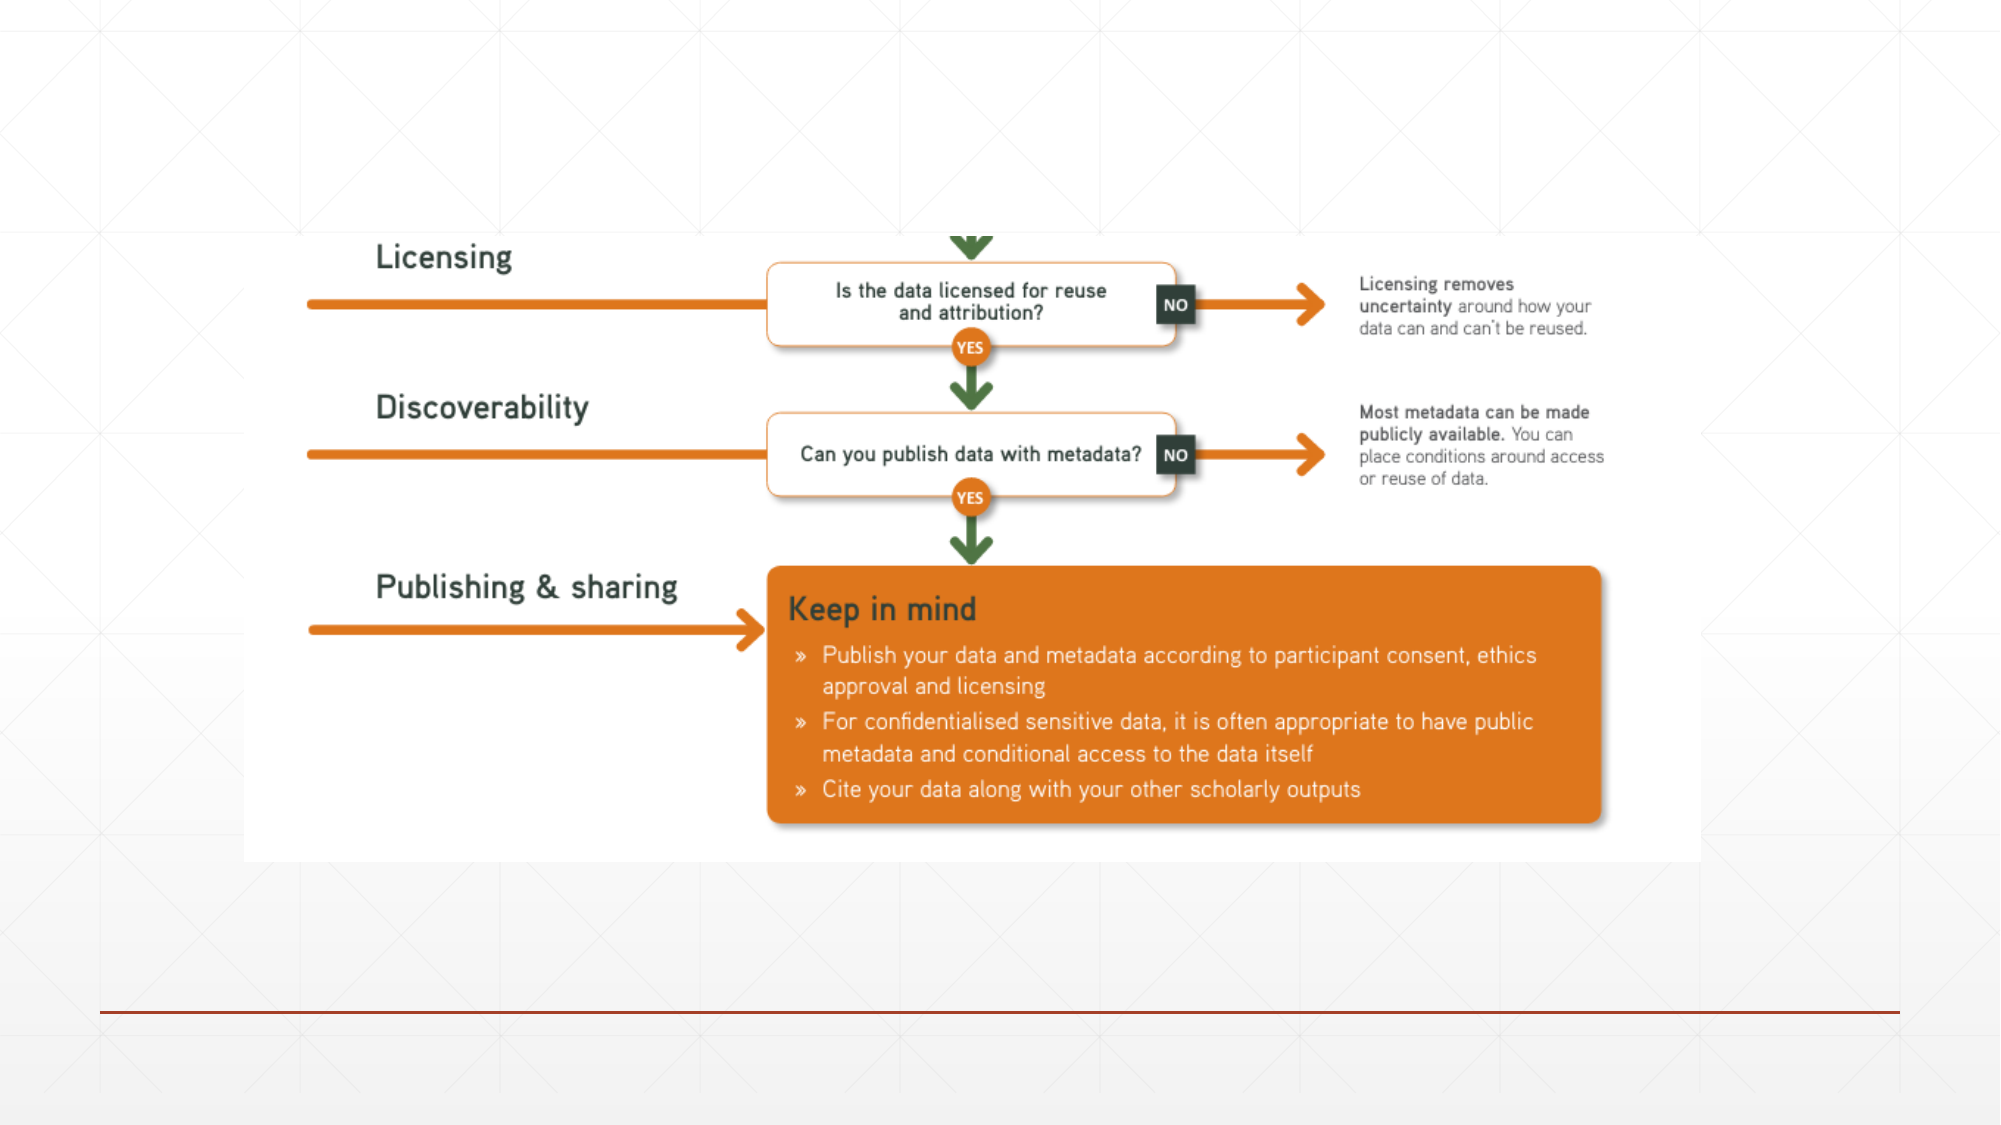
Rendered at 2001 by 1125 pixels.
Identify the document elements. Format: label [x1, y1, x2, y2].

list [244, 236, 1701, 862]
